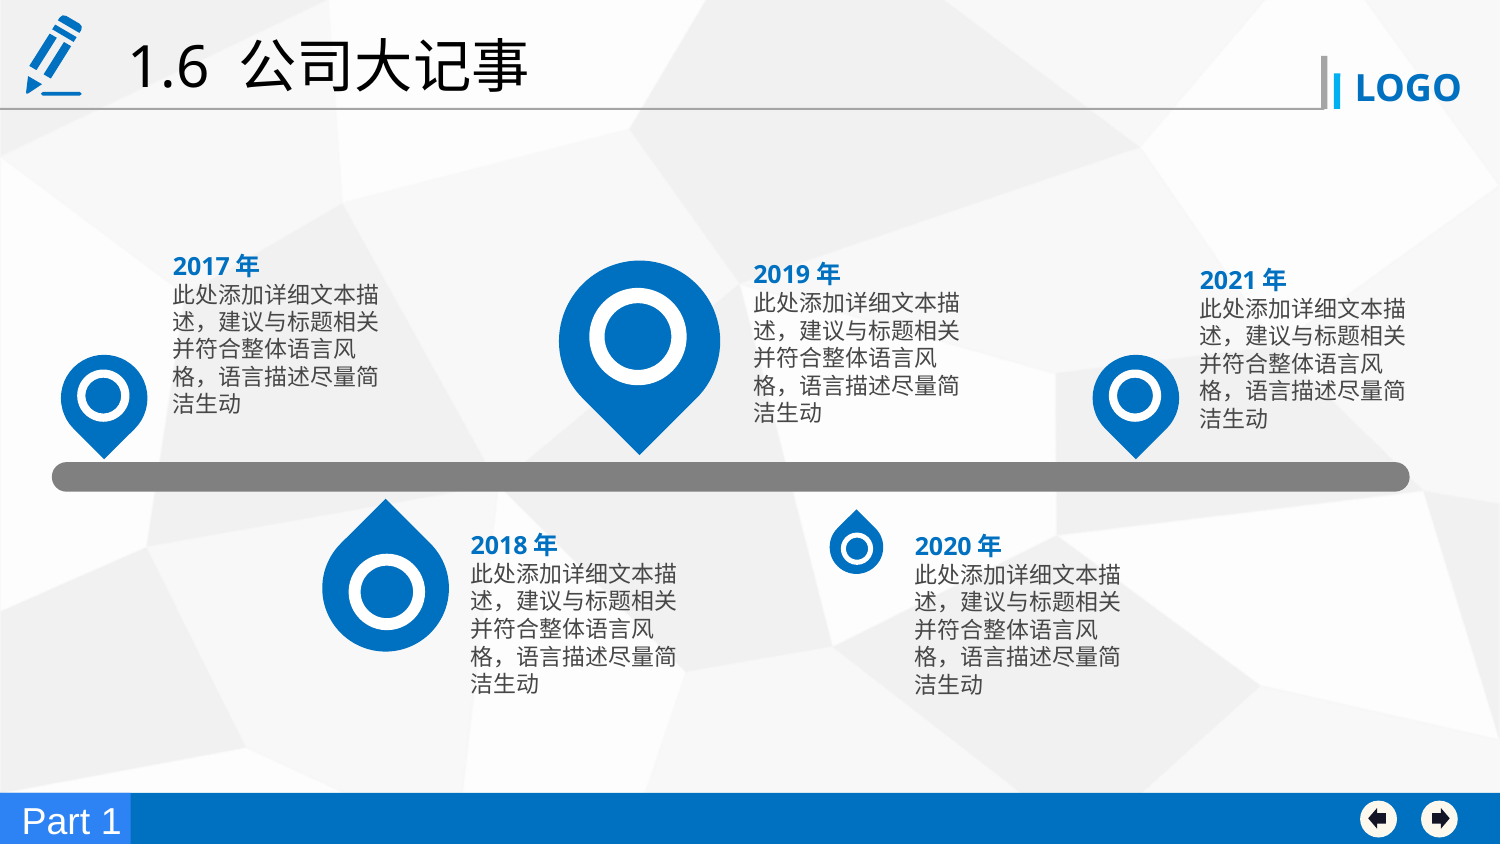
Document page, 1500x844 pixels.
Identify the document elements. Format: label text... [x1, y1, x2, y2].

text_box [558, 260, 721, 422]
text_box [1420, 800, 1458, 838]
text_box 2020年 此处添加详细文本描述，建议与标题相关并符合整体语言风格，语言描述尽量简洁生动 [903, 524, 1138, 704]
text_box 1.6 公司大记事 [95, 21, 562, 107]
text_box 2019年 此处添加详细文本描述，建议与标题相关并符合整体语言风格，语言描述尽量简洁生动 [741, 253, 976, 432]
text_box 2017年 此处添加详细文本描述，建议与标题相关并符合整体语言风格，语言描述尽量简洁生动 [161, 244, 396, 424]
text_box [1092, 354, 1180, 442]
text_box Part 1 [4, 790, 133, 844]
picture [0, 0, 1500, 792]
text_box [60, 354, 148, 442]
text_box 2021年 此处添加详细文本描述，建议与标题相关并符合整体语言风格，语言描述尽量简洁生动 [1188, 258, 1423, 438]
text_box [321, 524, 450, 652]
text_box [829, 520, 884, 575]
text_box 2018年 此处添加详细文本描述，建议与标题相关并符合整体语言风格，语言描述尽量简洁生动 [459, 524, 694, 703]
text_box [49, 460, 1412, 494]
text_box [1359, 800, 1398, 838]
